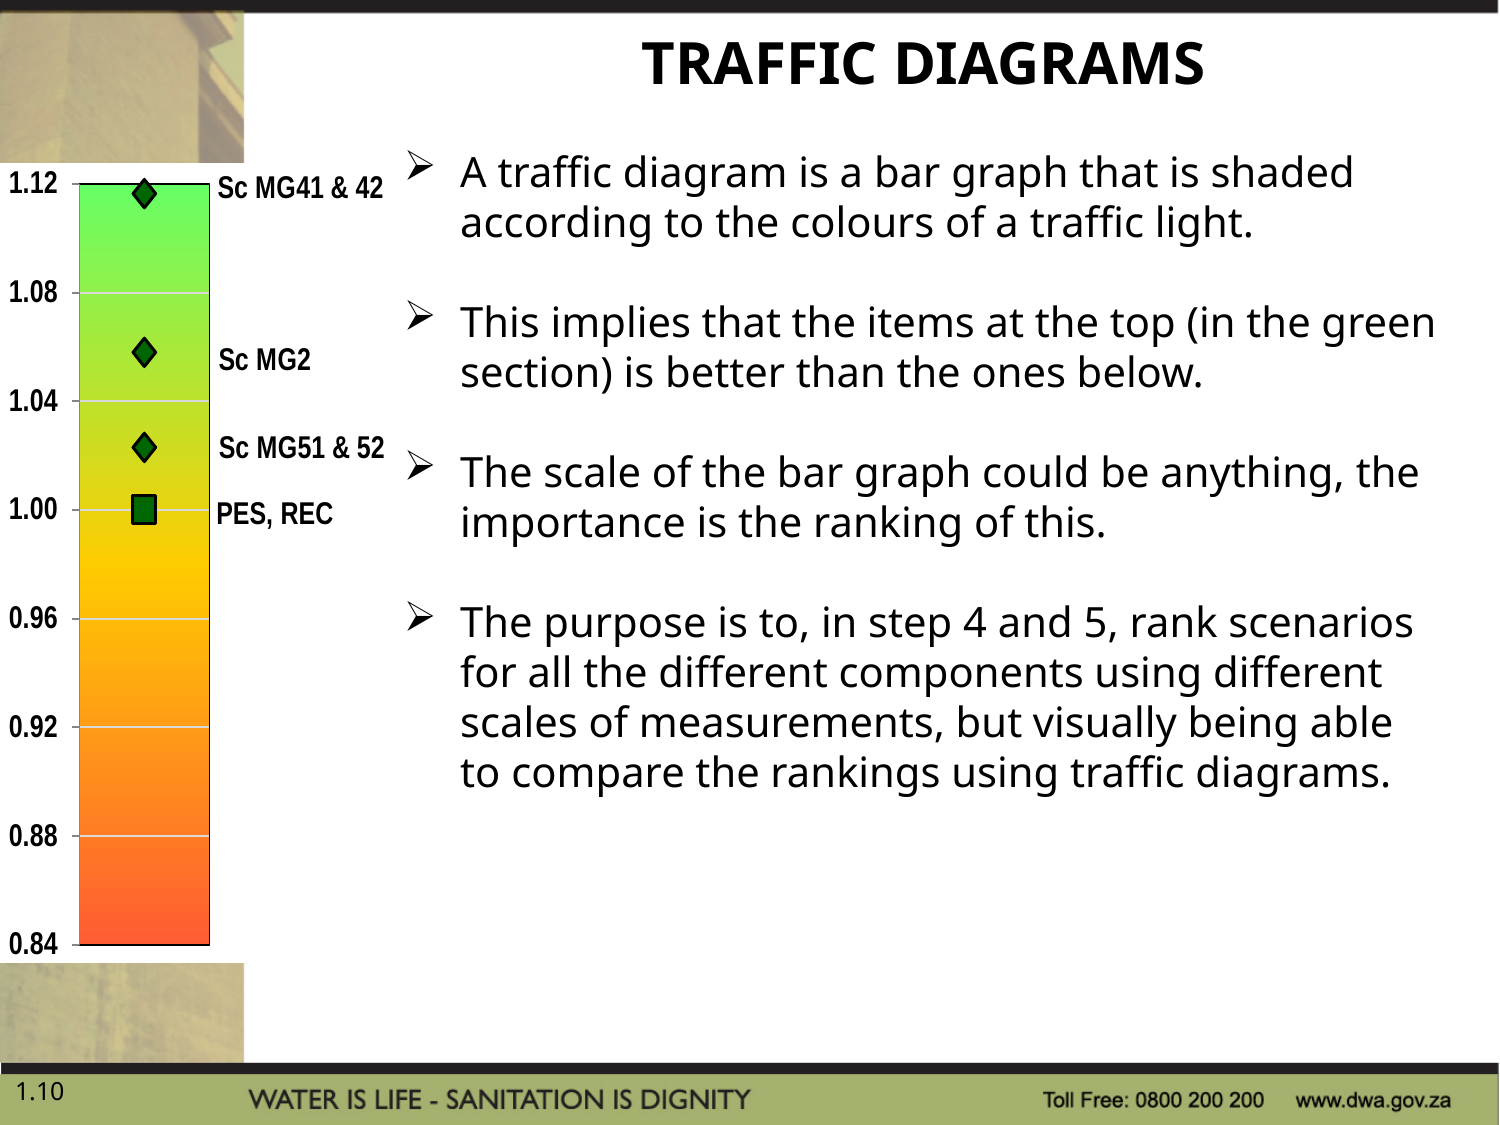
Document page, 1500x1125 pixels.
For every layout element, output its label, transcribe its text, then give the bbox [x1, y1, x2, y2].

slide_number 10 [0, 1068, 350, 1125]
text_box TRAFFIC DIAGRAMS A traffic diagram is a bar graph that is shaded according to the colours of a traffic light. This implies that the items at the top (in the green section) is better than the ones below. The scale of the bar graph could be anything, the importance is the ranking of this. The purpose is to, in step 4 and 5, rank scenarios for all the different components using different scales of measurements, but visually being able to compare the rankings using traffic diagrams. [314, 18, 1459, 804]
picture [0, 0, 1500, 1125]
